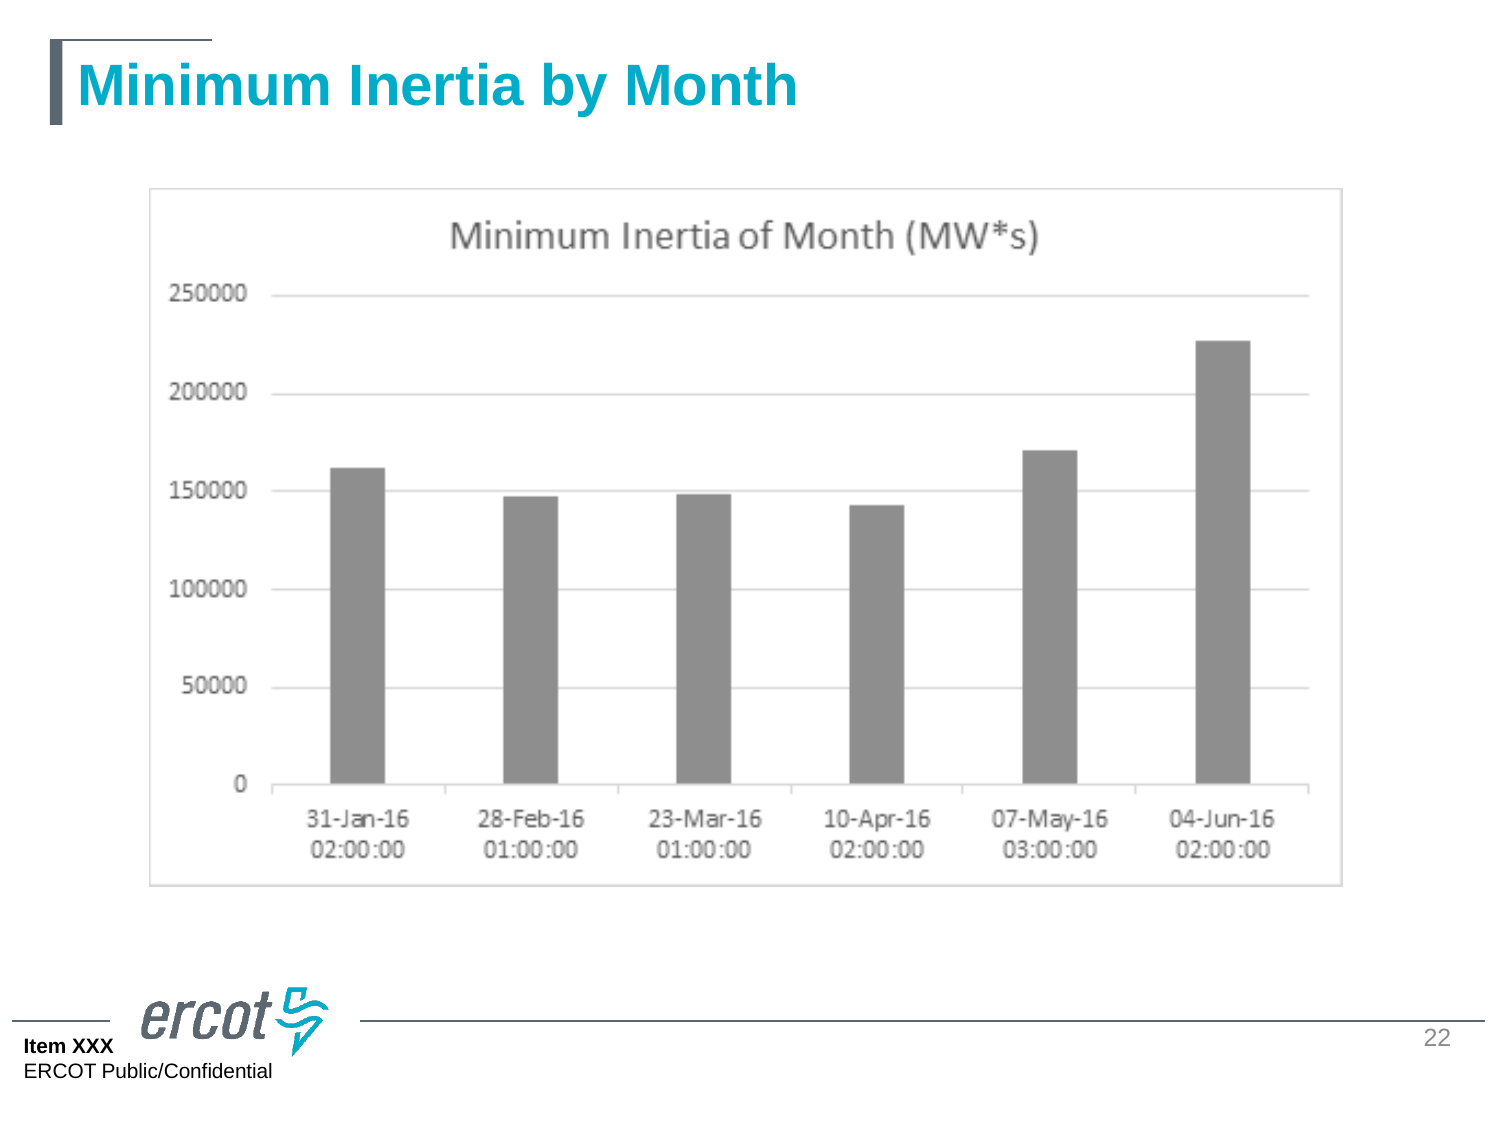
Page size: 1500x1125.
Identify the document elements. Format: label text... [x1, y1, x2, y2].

title Minimum Inertia by Month [62, 39, 1450, 134]
picture [137, 983, 332, 1059]
slide_number 22 [1387, 1012, 1488, 1062]
picture [148, 188, 1343, 888]
